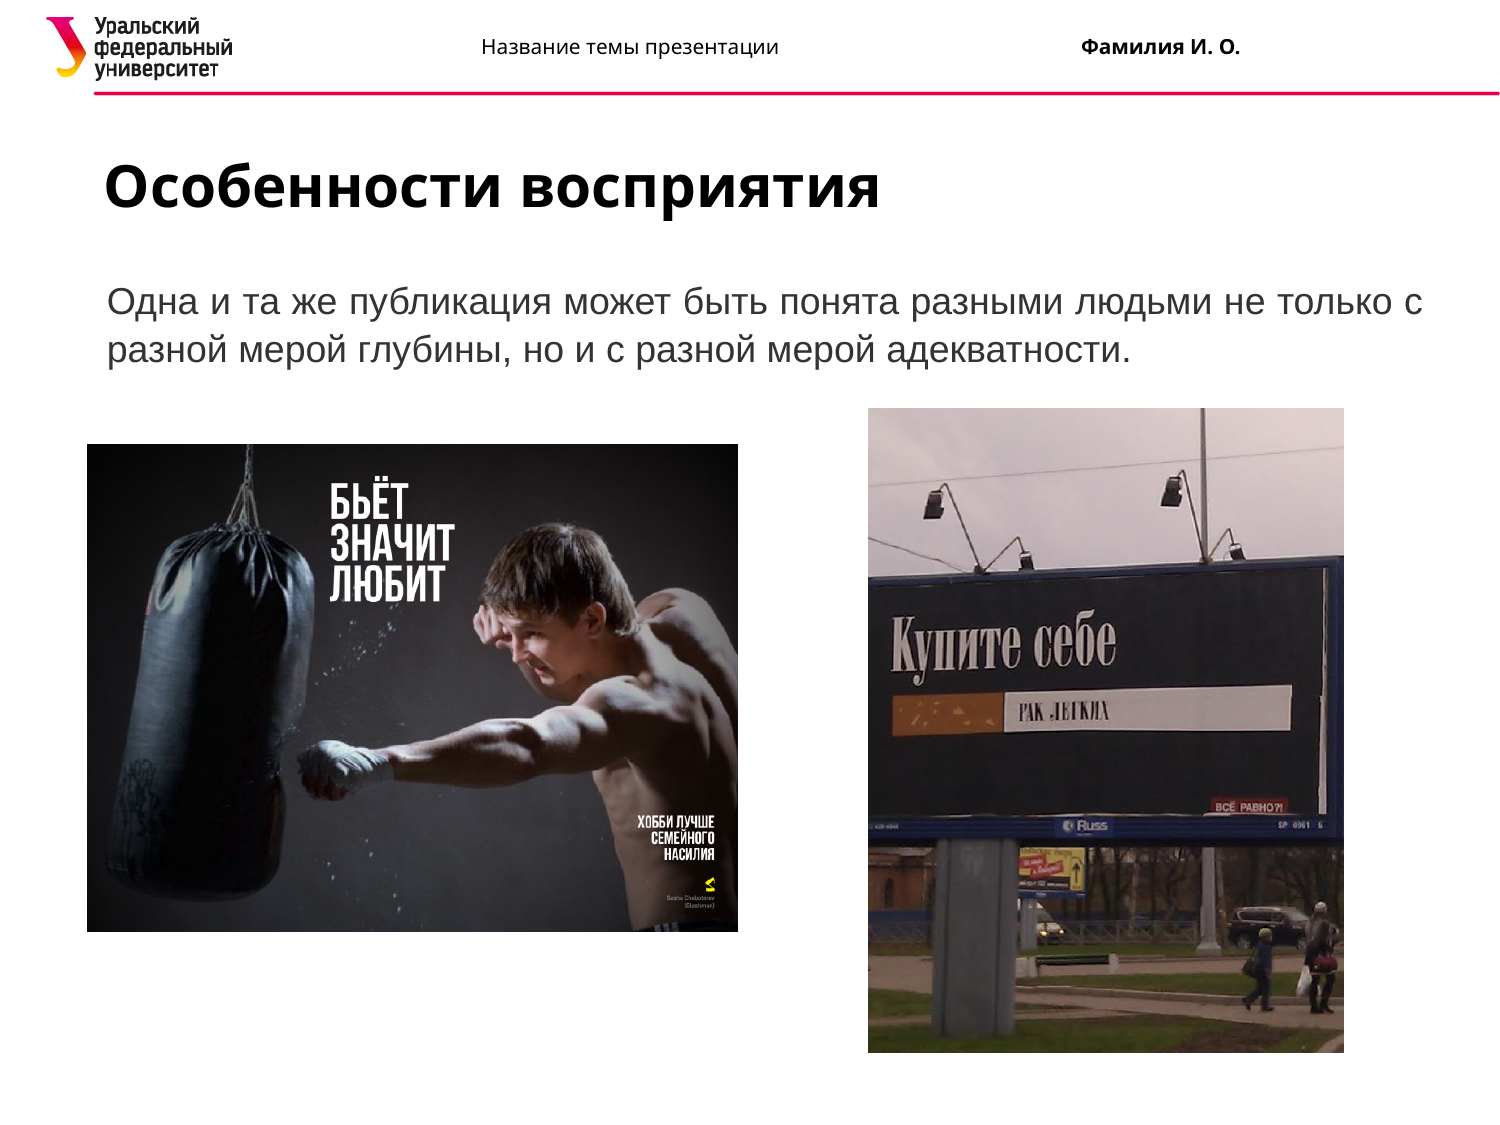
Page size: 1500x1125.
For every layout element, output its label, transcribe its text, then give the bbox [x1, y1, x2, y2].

picture [0, 0, 1500, 103]
text_box Особенности восприятия [88, 149, 1436, 220]
text_box Одна и та же публикация может быть понята разными людьми не только с разной мерой глубины, но и с разной мерой адекватности. [92, 266, 1439, 378]
picture [867, 408, 1345, 1053]
picture [87, 444, 738, 933]
